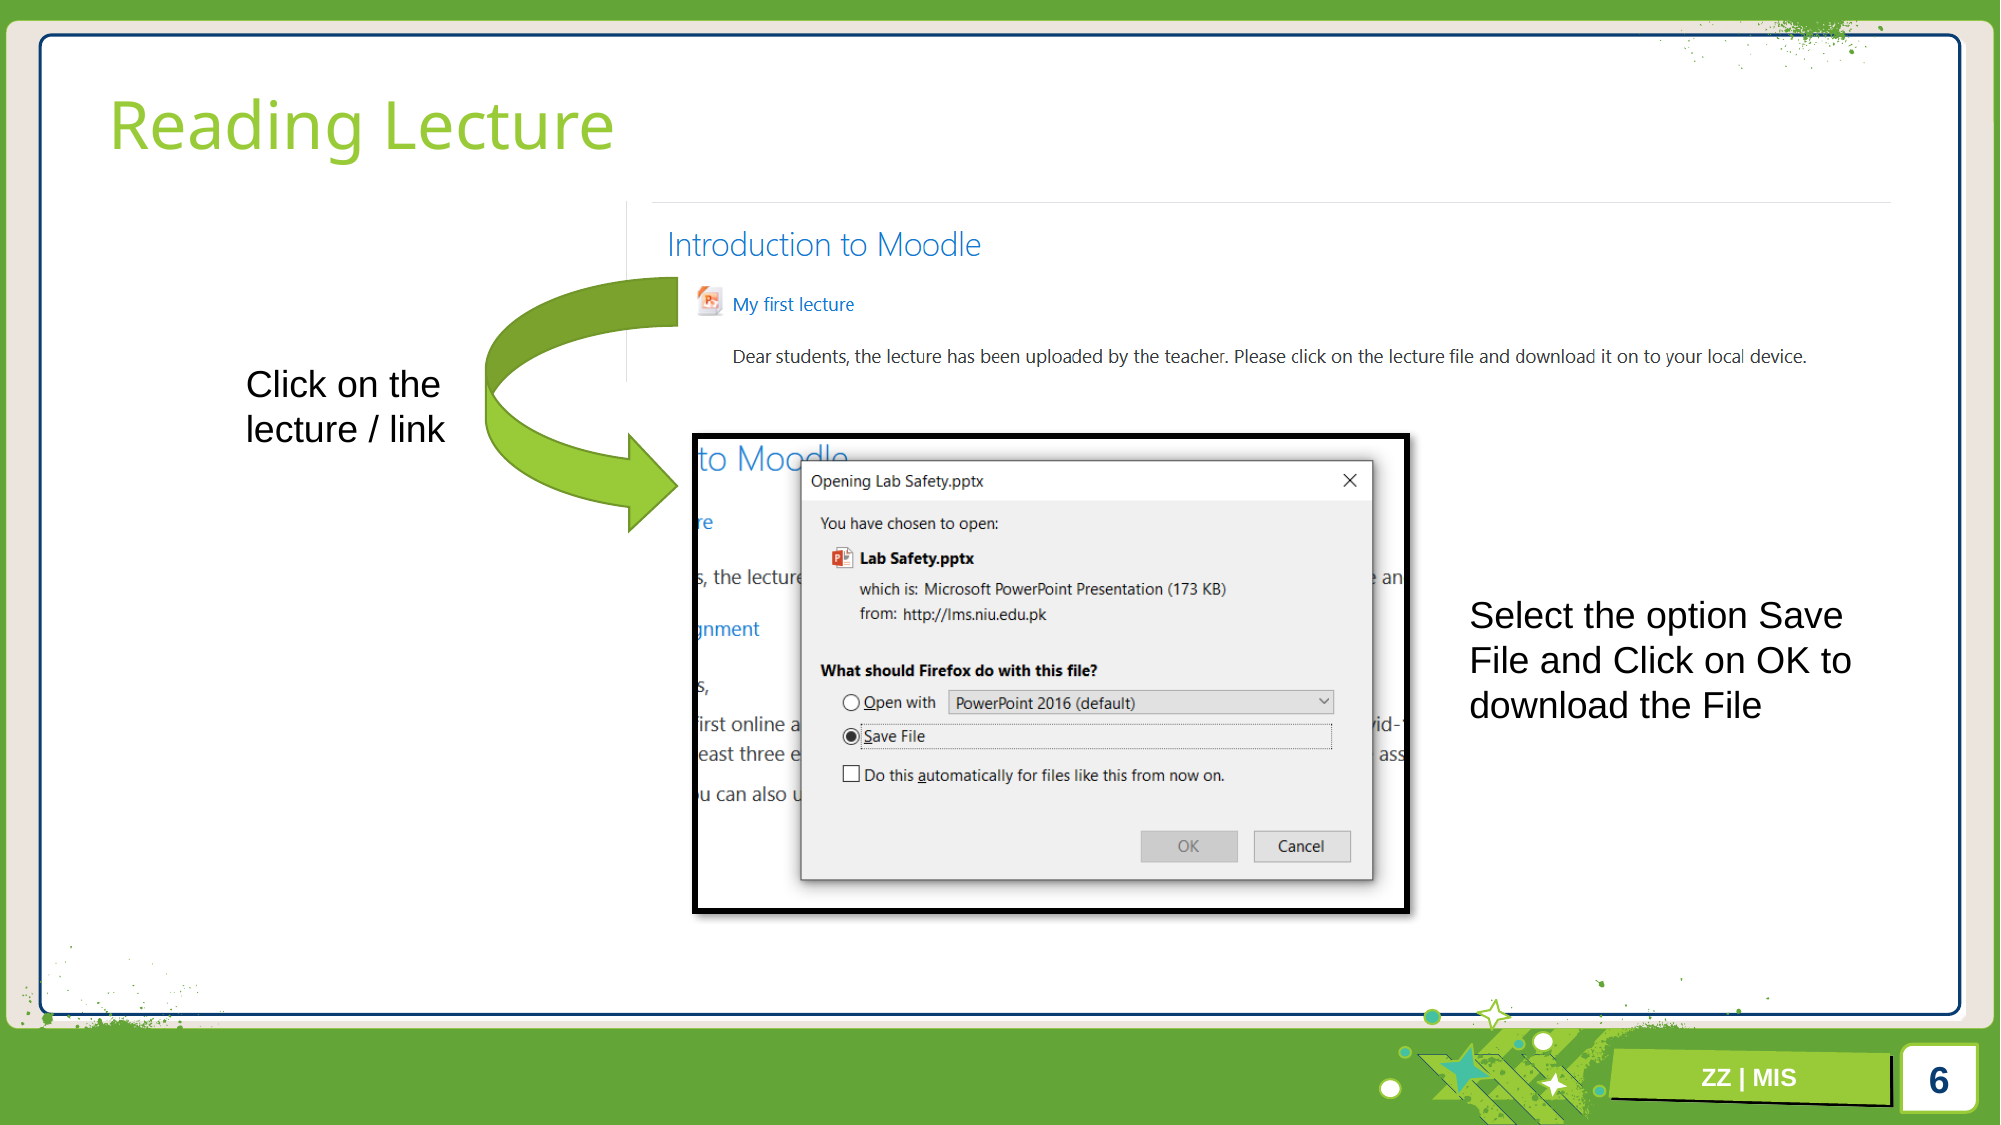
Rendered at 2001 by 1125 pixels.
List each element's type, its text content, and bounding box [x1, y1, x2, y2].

picture [626, 201, 1891, 382]
text_box [511, 327, 626, 374]
text_box Select the option Save File and Click on OK to download the File [1454, 583, 1890, 734]
text_box [503, 414, 679, 534]
title Reading Lecture [108, 91, 1891, 165]
picture [698, 438, 1404, 908]
text_box Click on the lecture / link [231, 352, 511, 458]
text_box [488, 280, 626, 352]
slide_number 6 [1899, 1042, 1979, 1114]
